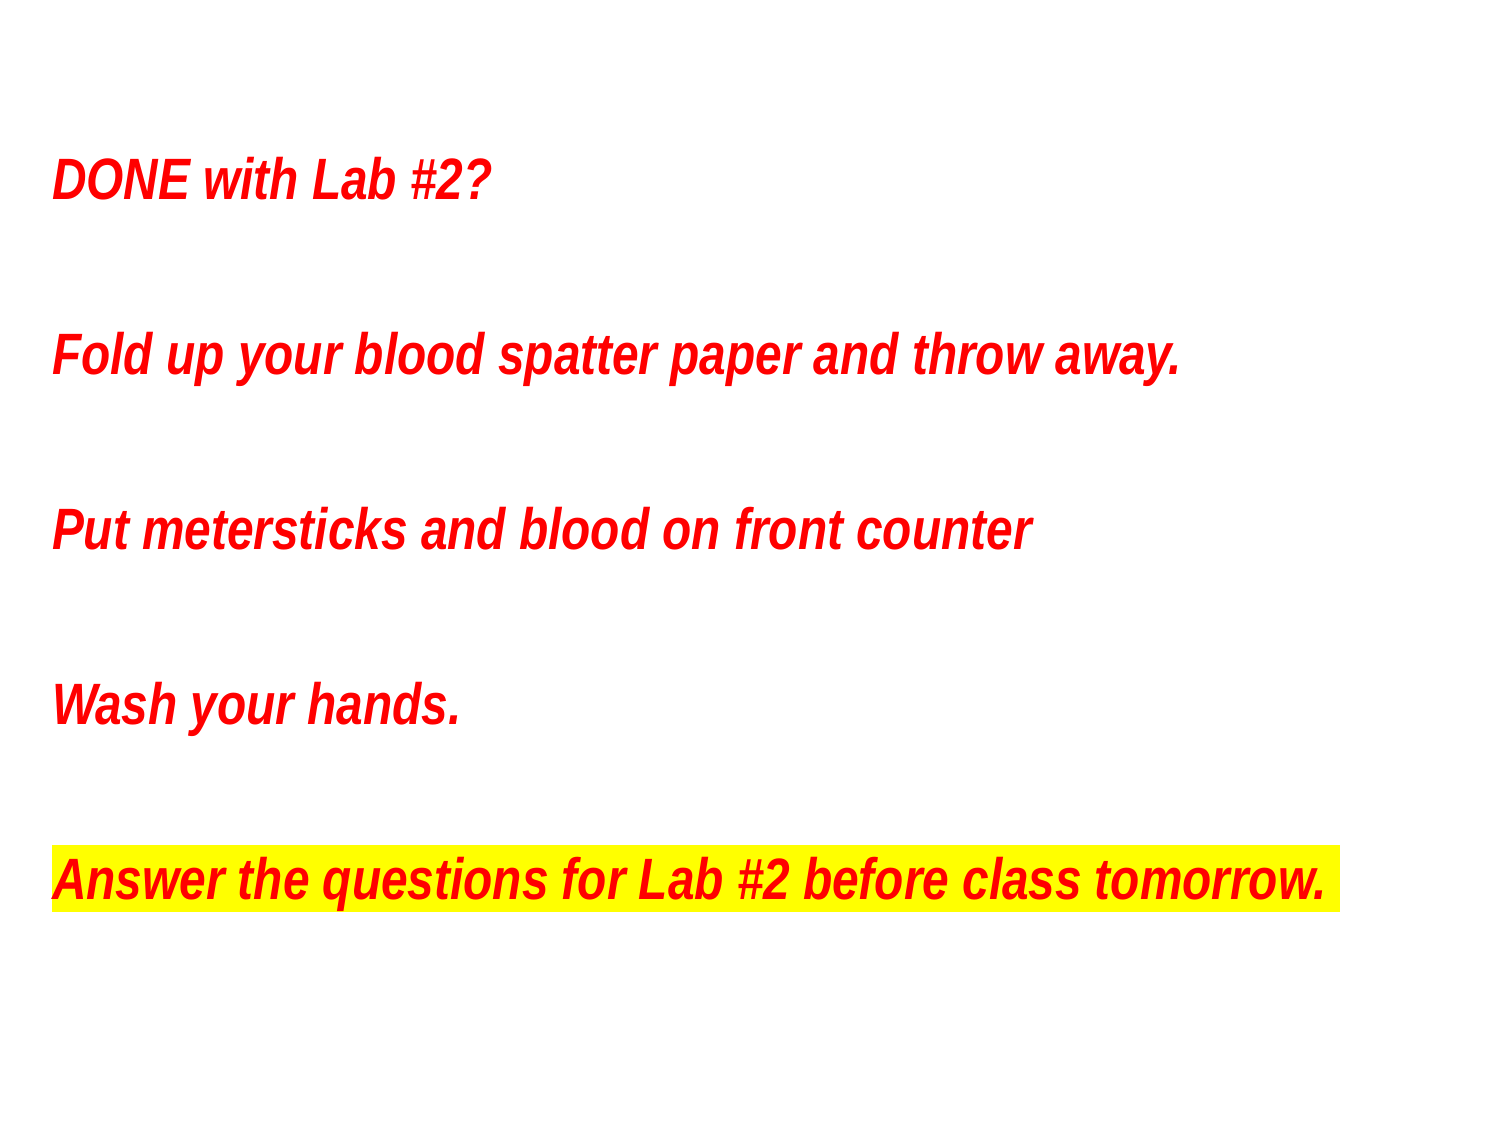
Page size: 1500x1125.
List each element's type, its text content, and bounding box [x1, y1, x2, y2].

text_box DONE with Lab #2? Fold up your blood spatter paper and throw away. Put metersticks and blood on front counter Wash your hands. Answer the questions for Lab #2 before class tomorrow. [37, 29, 1463, 1094]
